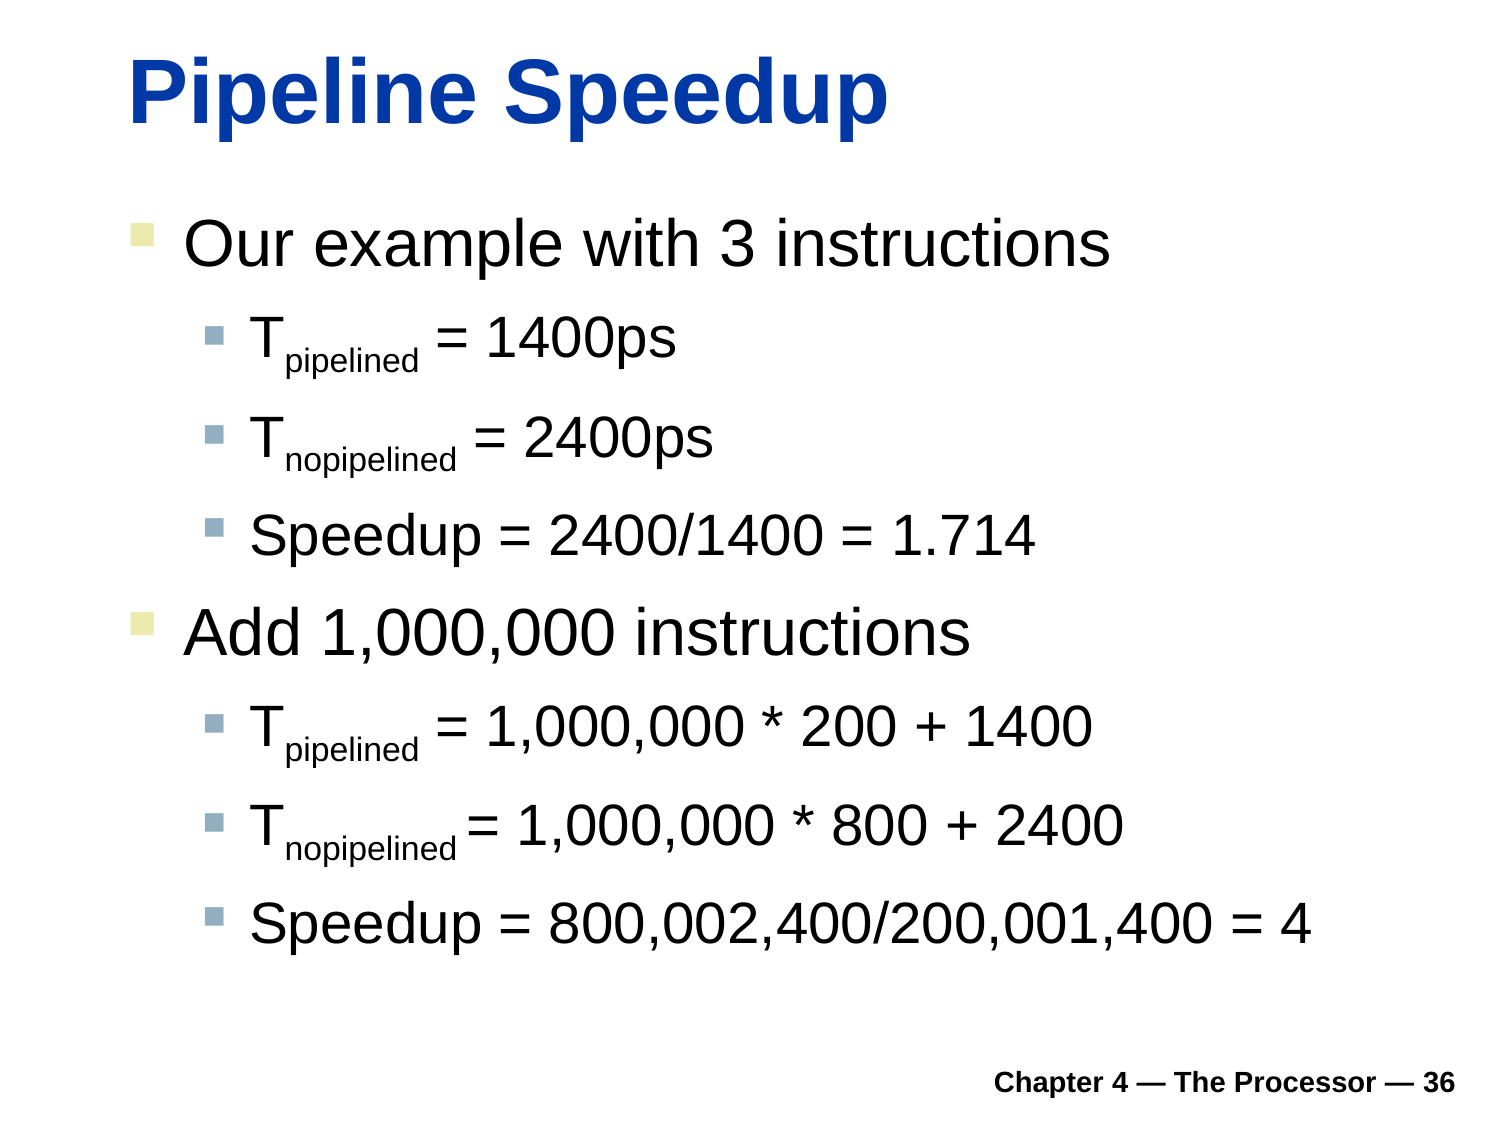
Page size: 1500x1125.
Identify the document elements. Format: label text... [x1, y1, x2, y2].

list Our example with 3 instructions Tpipelined = 1400ps Tnopipelined = 2400ps Speedup = 2400/1400 = 1.714 Add 1,000,000 instructions Tpipelined = 1,000,000 * 200 + 1400 Tnopipelined = 1,000,000 * 800 + 2400 Speedup = 800,002,400/200,001,400 = 4 [112, 184, 1469, 1024]
footer Chapter 4 — The Processor — 36 [277, 1046, 1471, 1106]
title Pipeline Speedup [112, 23, 1468, 149]
